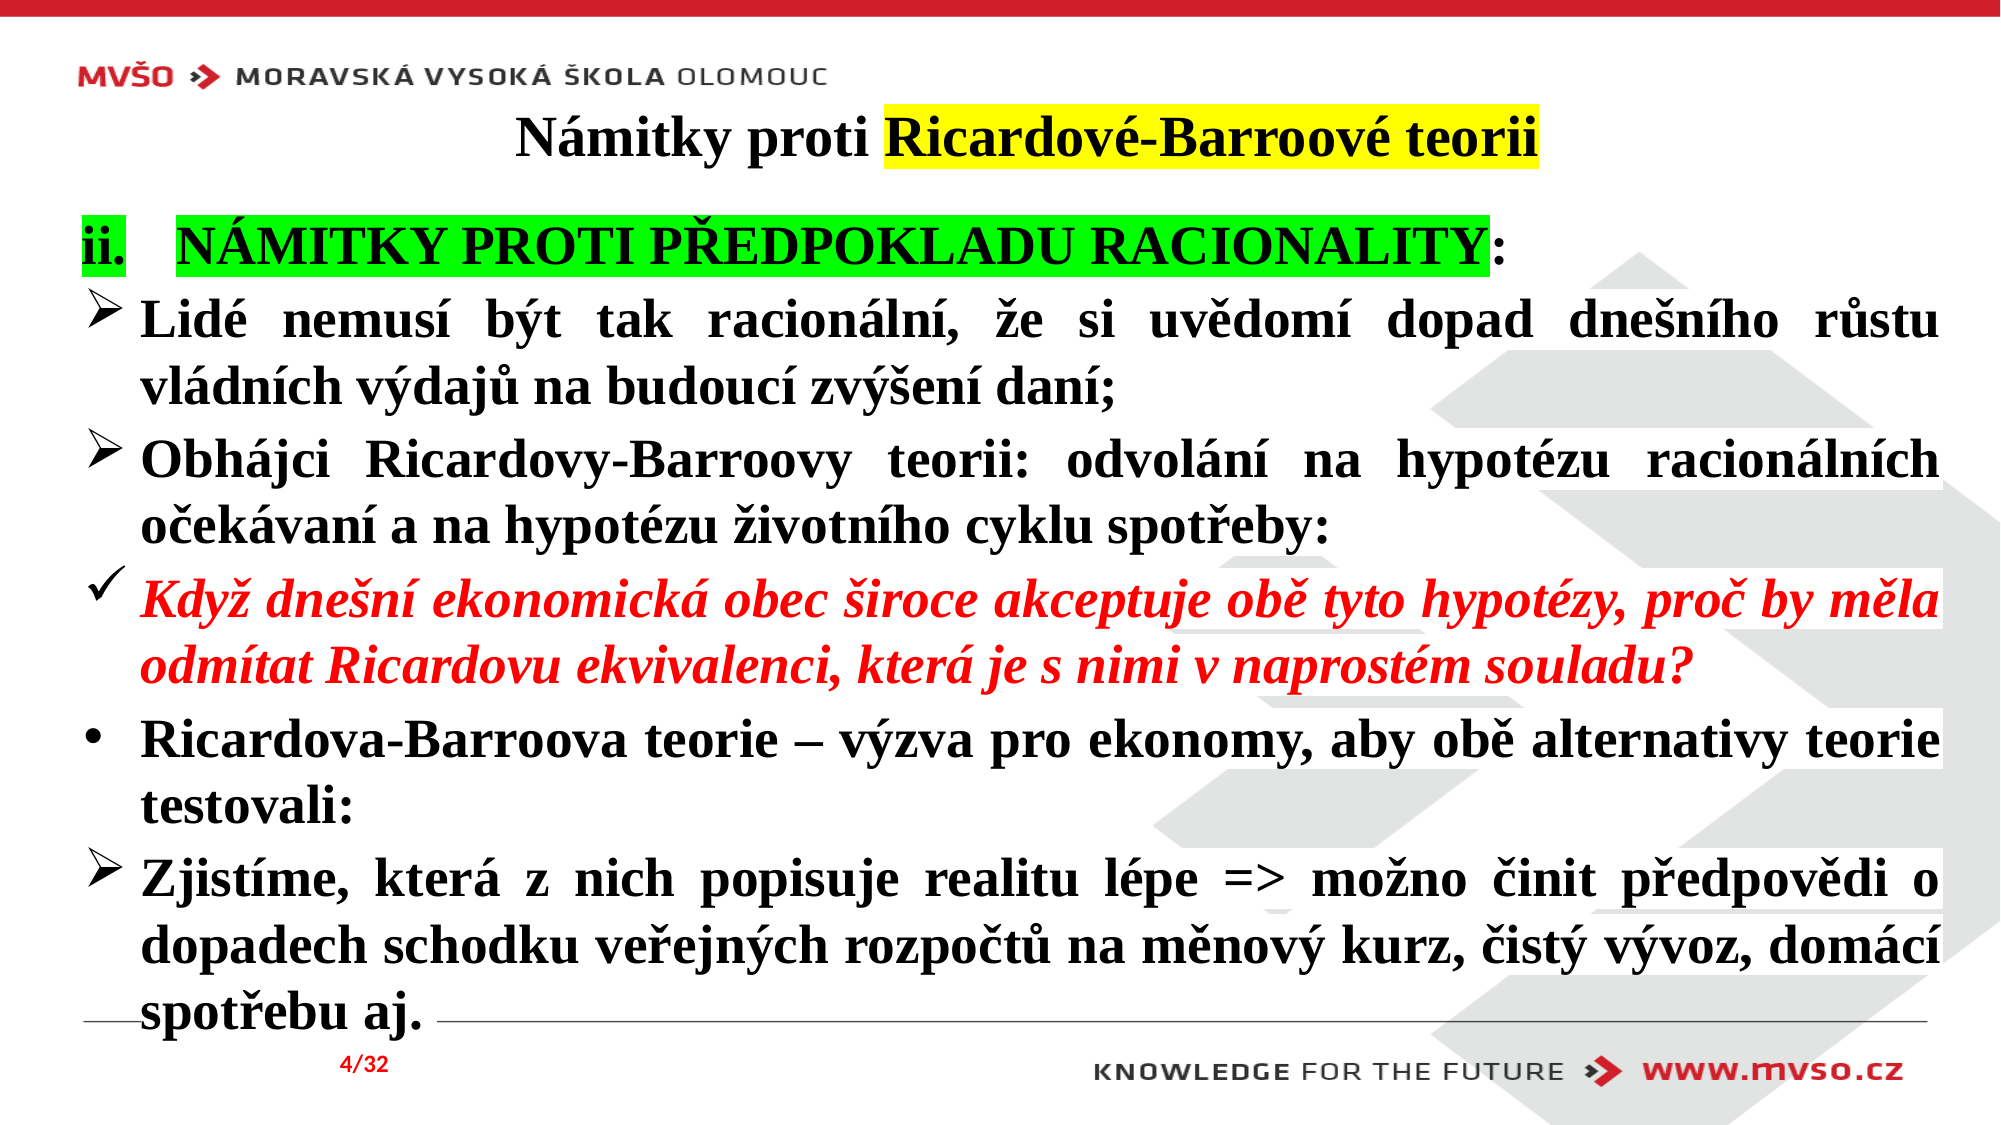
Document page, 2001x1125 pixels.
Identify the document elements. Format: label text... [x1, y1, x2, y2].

title Námitky proti Ricardové-Barroové teorii [54, 84, 2000, 181]
text_box 4/32 [324, 1040, 463, 1085]
list NÁMITKY PROTI PŘEDPOKLADU RACIONALITY: Lidé nemusí být tak racionální, že si uvědomí dopad dnešního růstu vládních výdajů na budoucí zvýšení daní; Obhájci Ricardovy-Barroovy teorii: odvolání na hypotézu racionálních očekávaní a na hypotézu životního cyklu spotřeby: Když dnešní ekonomická obec široce akceptuje obě tyto hypotézy, proč by měla odmítat Ricardovu ekvivalenci, která je s nimi v naprostém souladu? Ricardova-Barroova teorie – výzva pro ekonomy, aby obě alternativy teorie testovali: Zjistíme, která z nich popisuje realitu lépe => možno činit předpovědi o dopadech schodku veřejných rozpočtů na měnový kurz, čistý vývoz, domácí spotřebu aj. [54, 201, 1958, 1054]
picture [0, 0, 2001, 1125]
